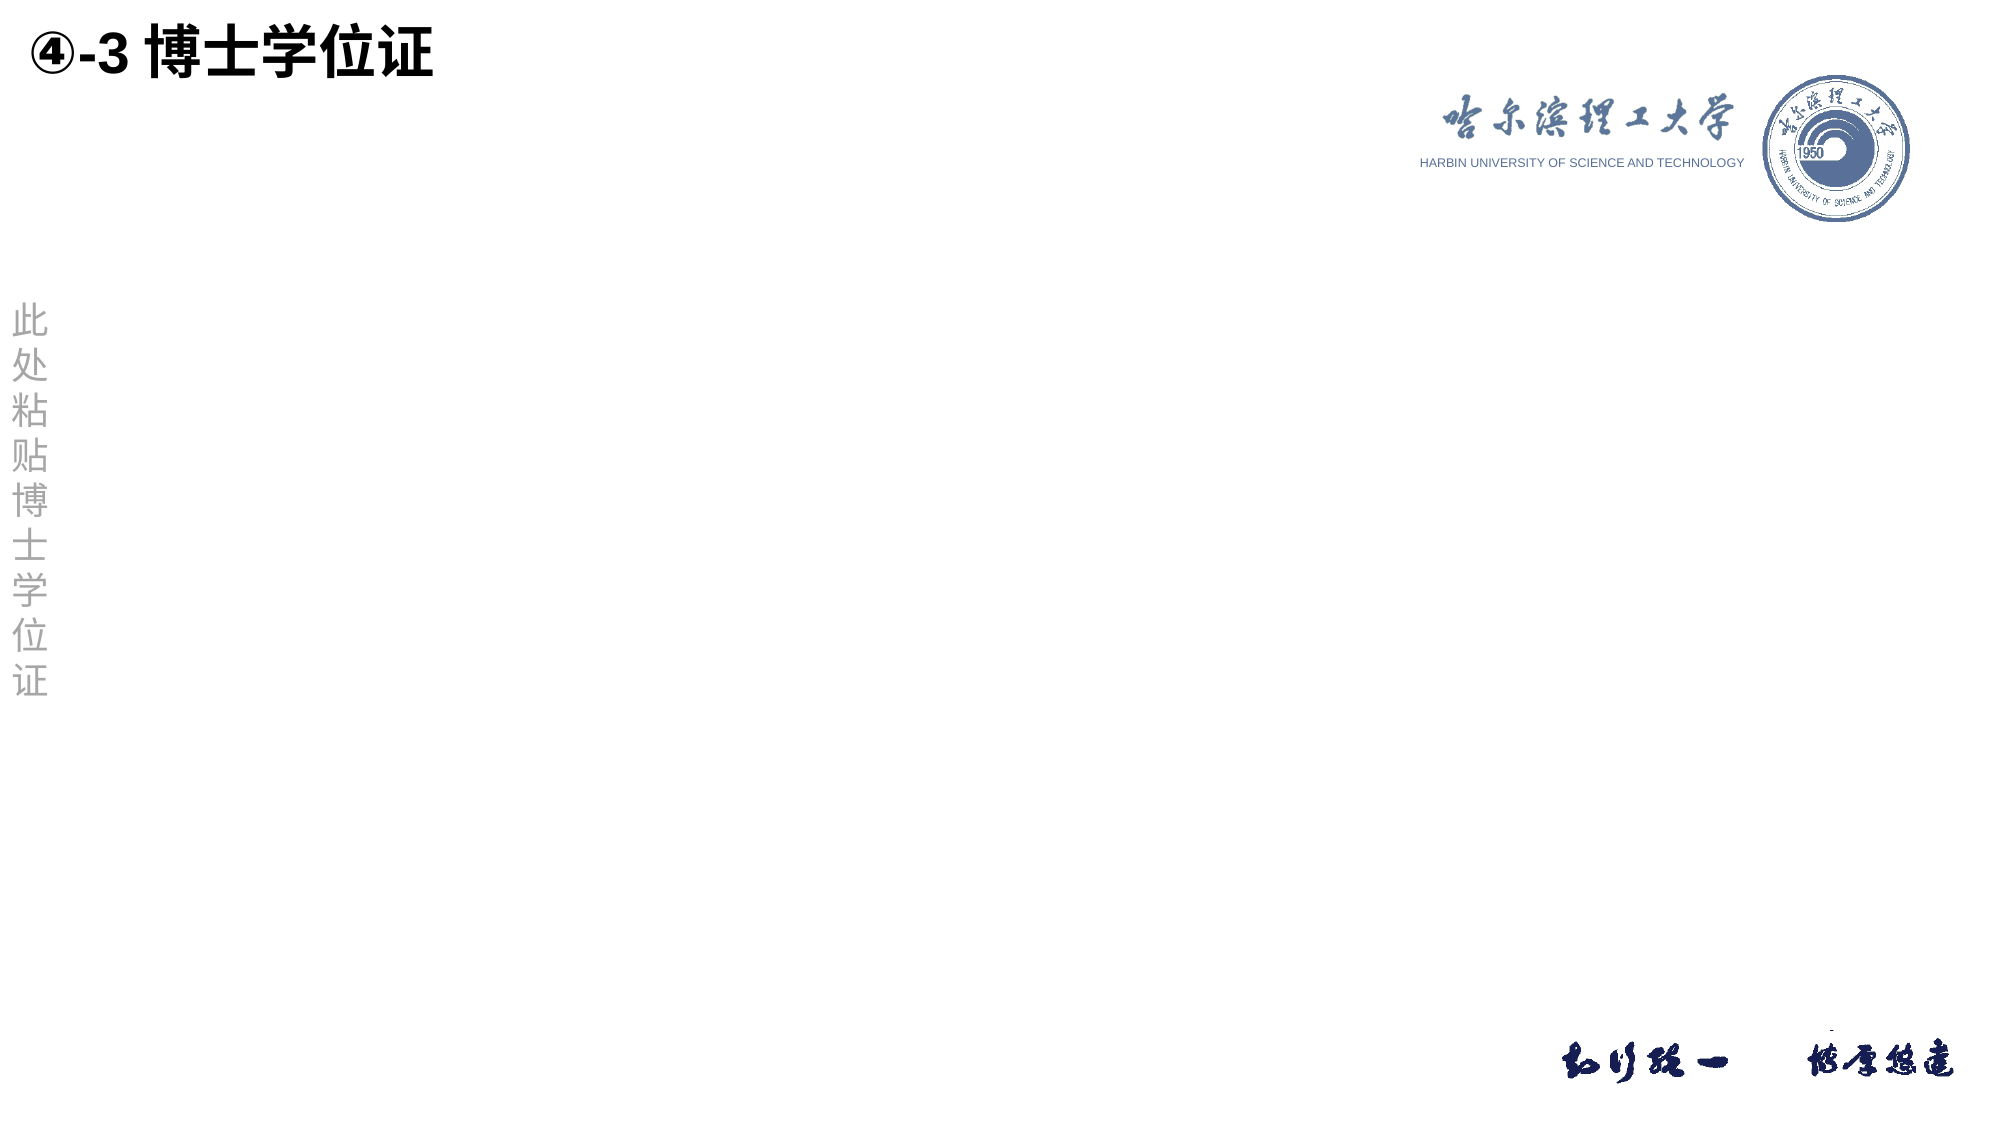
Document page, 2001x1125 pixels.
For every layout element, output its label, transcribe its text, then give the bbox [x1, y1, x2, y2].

picture [1548, 1030, 1744, 1089]
picture [1752, 29, 1920, 267]
text_box 此 处 粘 贴 博 士 学位 证 [0, 289, 65, 709]
picture [1792, 1030, 1971, 1094]
picture [1429, 52, 1740, 271]
text_box ④-3博士学位证 [13, 15, 464, 89]
